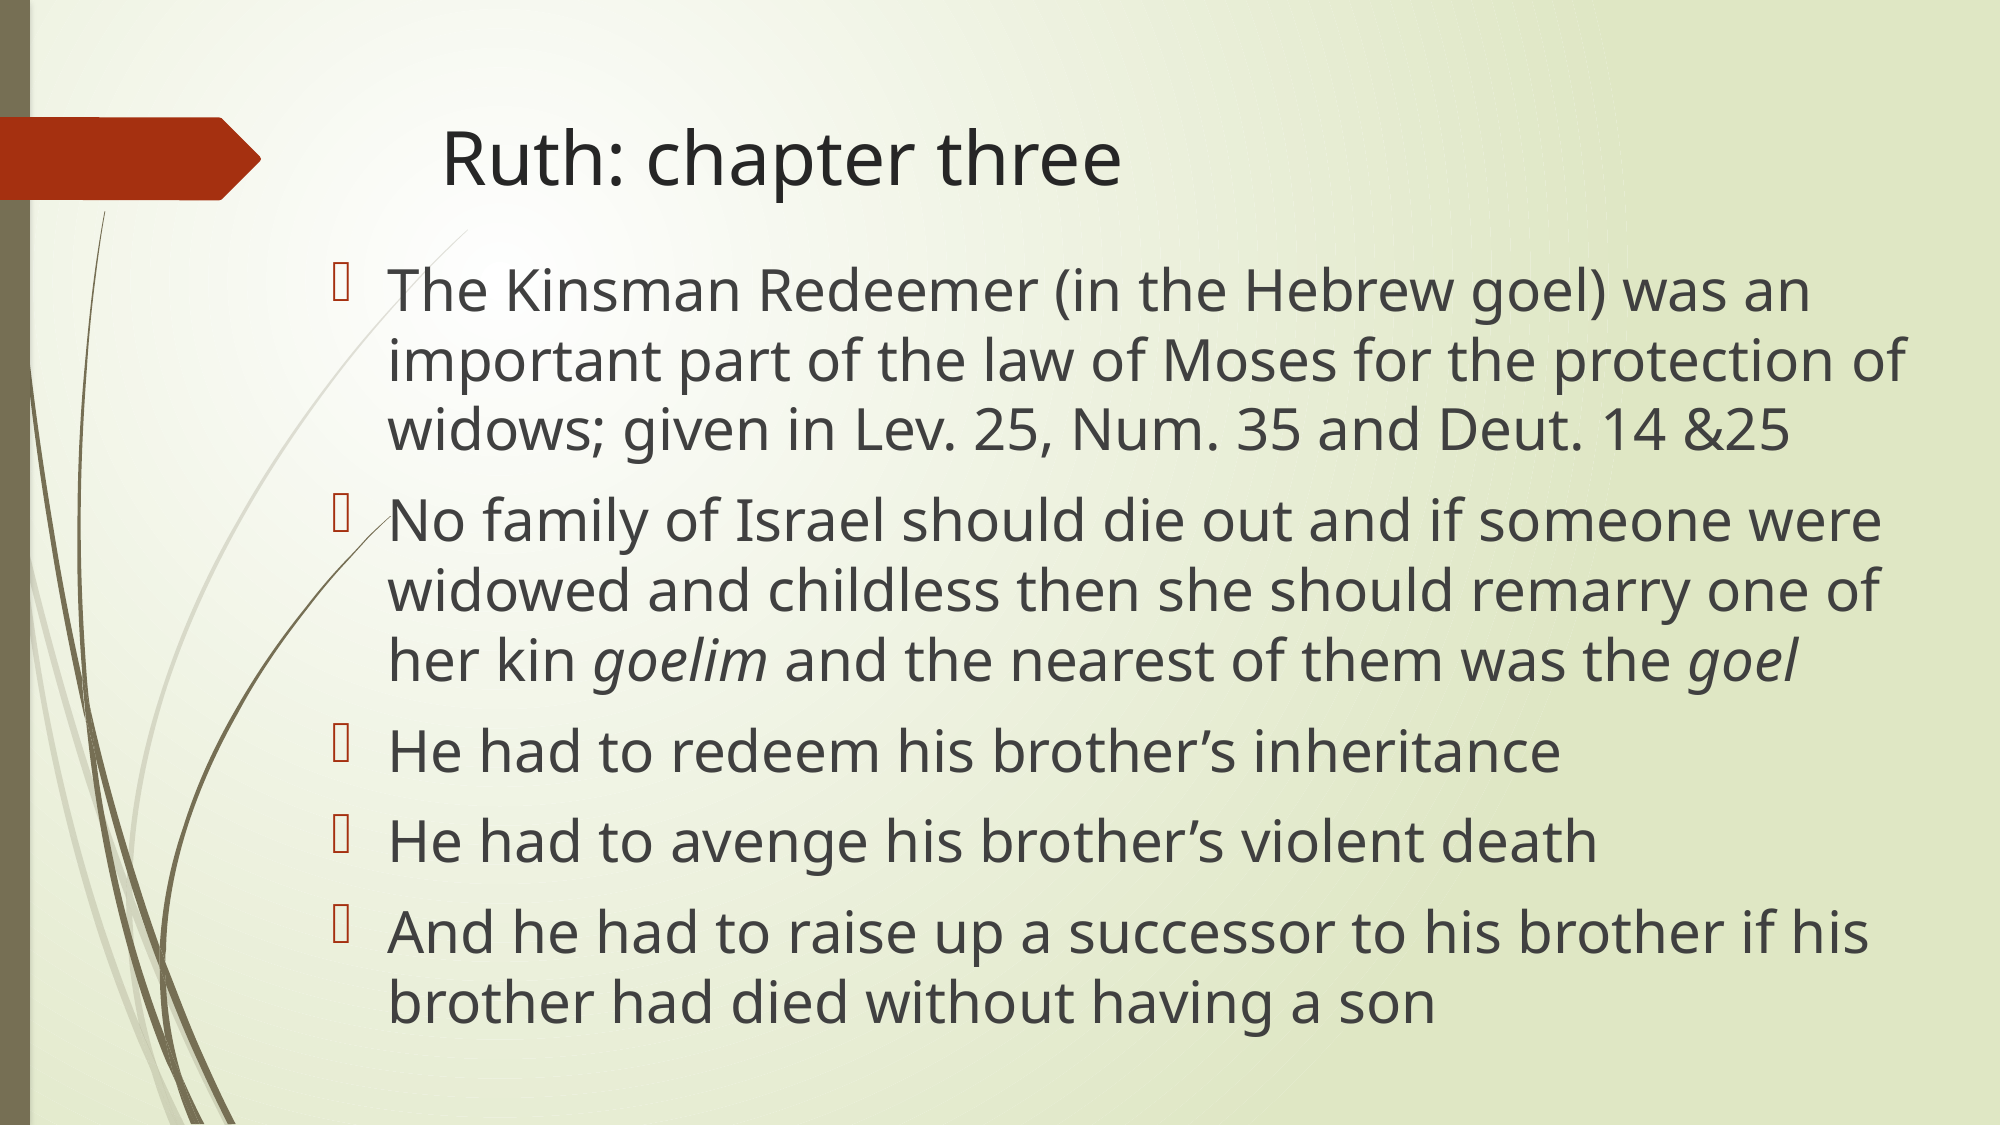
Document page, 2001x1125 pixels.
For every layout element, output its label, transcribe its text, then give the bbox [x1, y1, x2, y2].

list The Kinsman Redeemer (in the Hebrew goel) was an important part of the law of Moses for the protection of widows; given in Lev. 25, Num. 35 and Deut. 14 &25 No family of Israel should die out and if someone were widowed and childless then she should remarry one of her kin goelim and the nearest of them was the goel He had to redeem his brother’s inheritance He had to avenge his brother’s violent death And he had to raise up a successor to his brother if his brother had died without having a son [316, 245, 1942, 1082]
title Ruth: chapter three [425, 102, 1888, 245]
